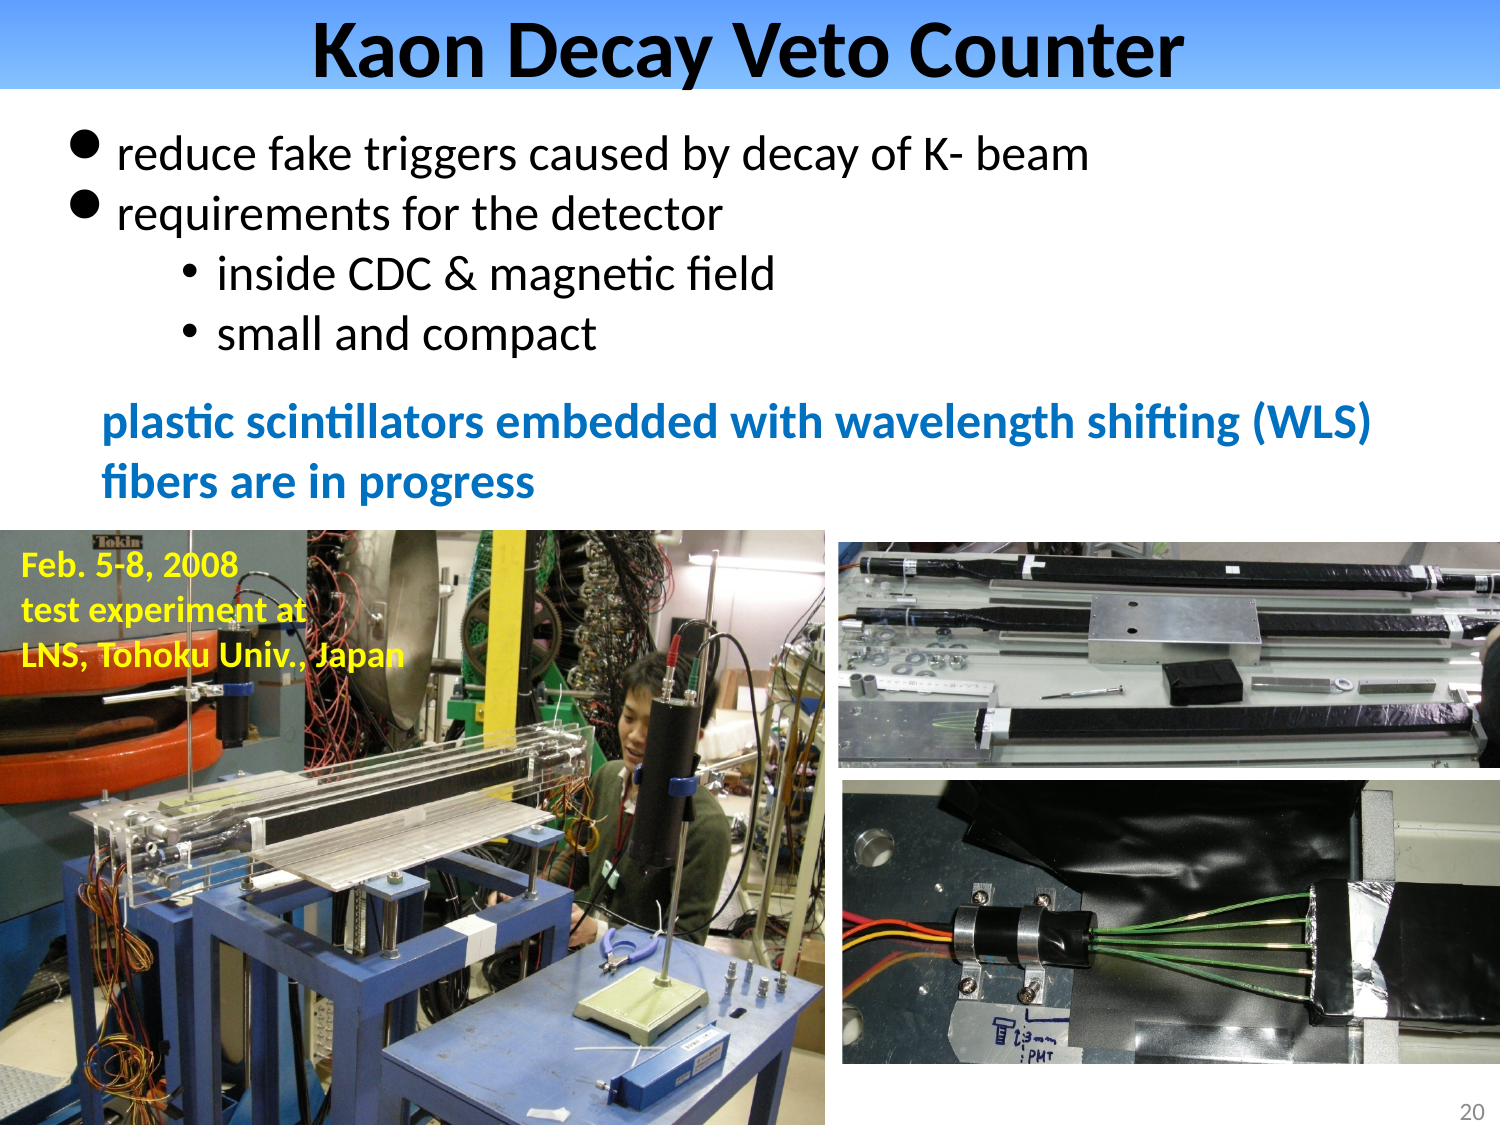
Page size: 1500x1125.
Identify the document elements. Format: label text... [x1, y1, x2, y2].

picture [838, 541, 1500, 768]
text_box Kaon Decay Veto Counter [0, 0, 1500, 89]
text_box reduce fake triggers caused by decay of K- beam requirements for the detector inside CDC & magnetic field small and compact [51, 113, 1402, 369]
text_box plastic scintillators embedded with wavelength shifting (WLS) fibers are in progress [86, 380, 1399, 516]
picture [0, 530, 826, 1125]
picture [841, 780, 1500, 1064]
slide_number 20 [1149, 1080, 1500, 1125]
